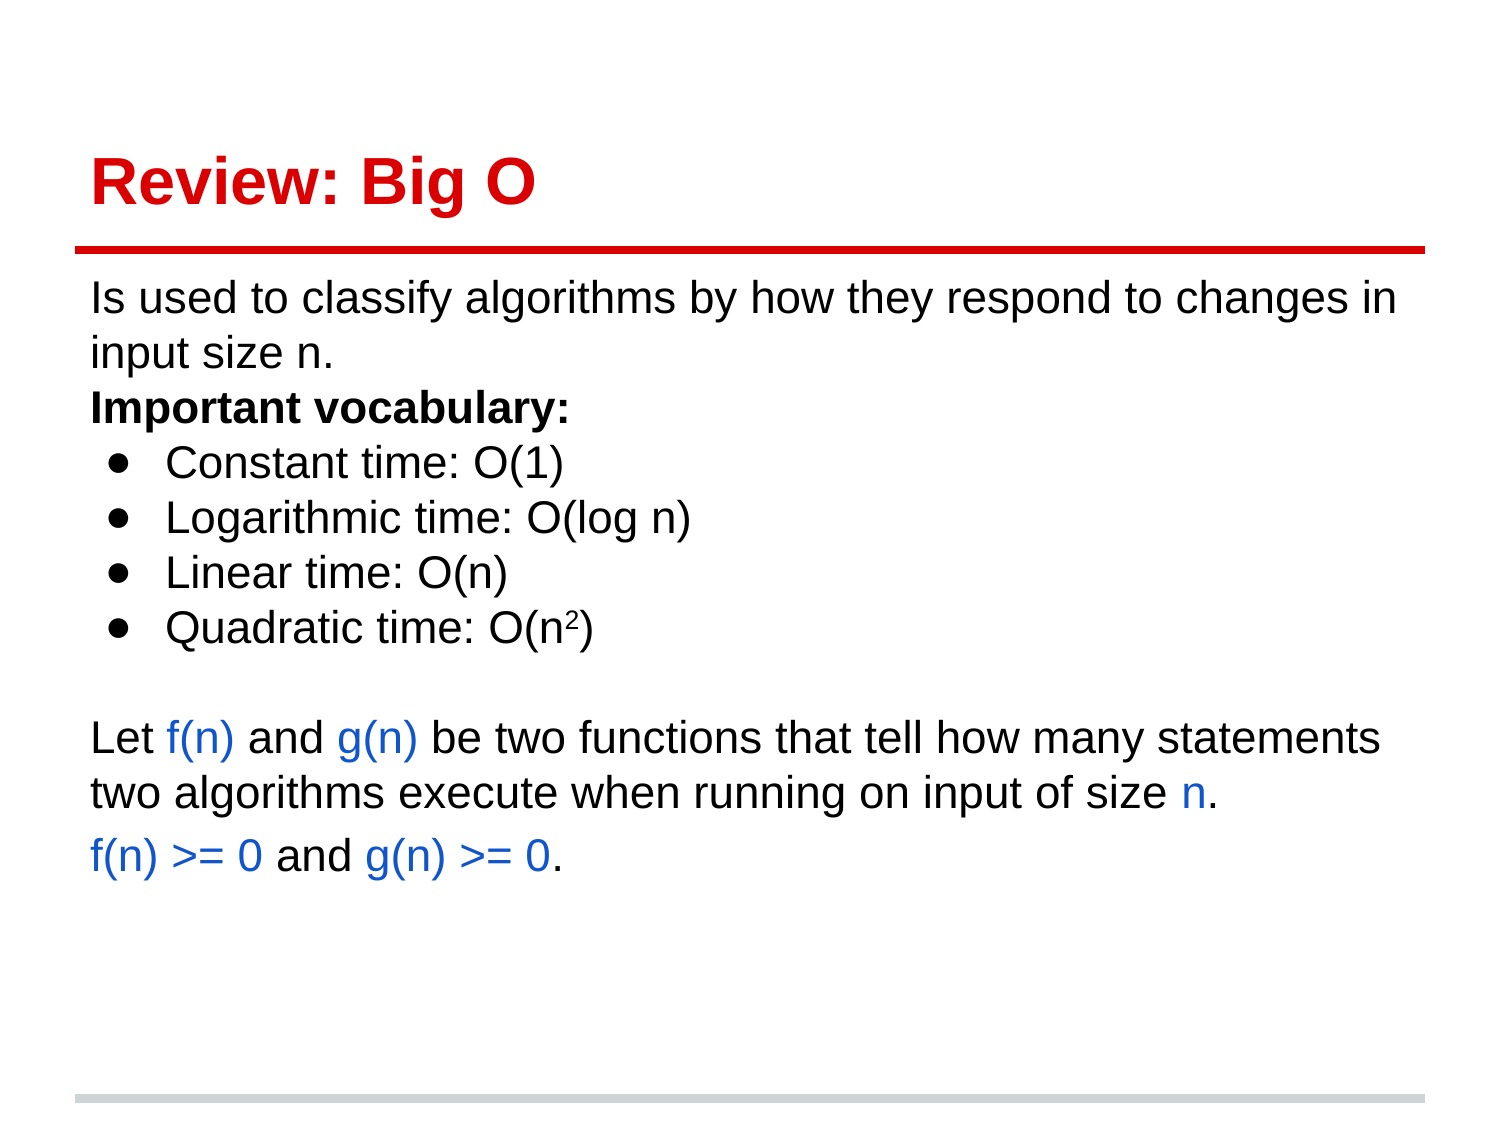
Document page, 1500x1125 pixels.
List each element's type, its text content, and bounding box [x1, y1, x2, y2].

text_box Is used to classify algorithms by how they respond to changes in input size n. Important vocabulary: Constant time: O(1) Logarithmic time: O(log n) Linear time: O(n) Quadratic time: O(n2) Let f(n) and g(n) be two functions that tell how many statements two algorithms execute when running on input of size n. f(n) >= 0 and g(n) >= 0. [74, 252, 1425, 1026]
title Review: Big O [75, 45, 1425, 233]
